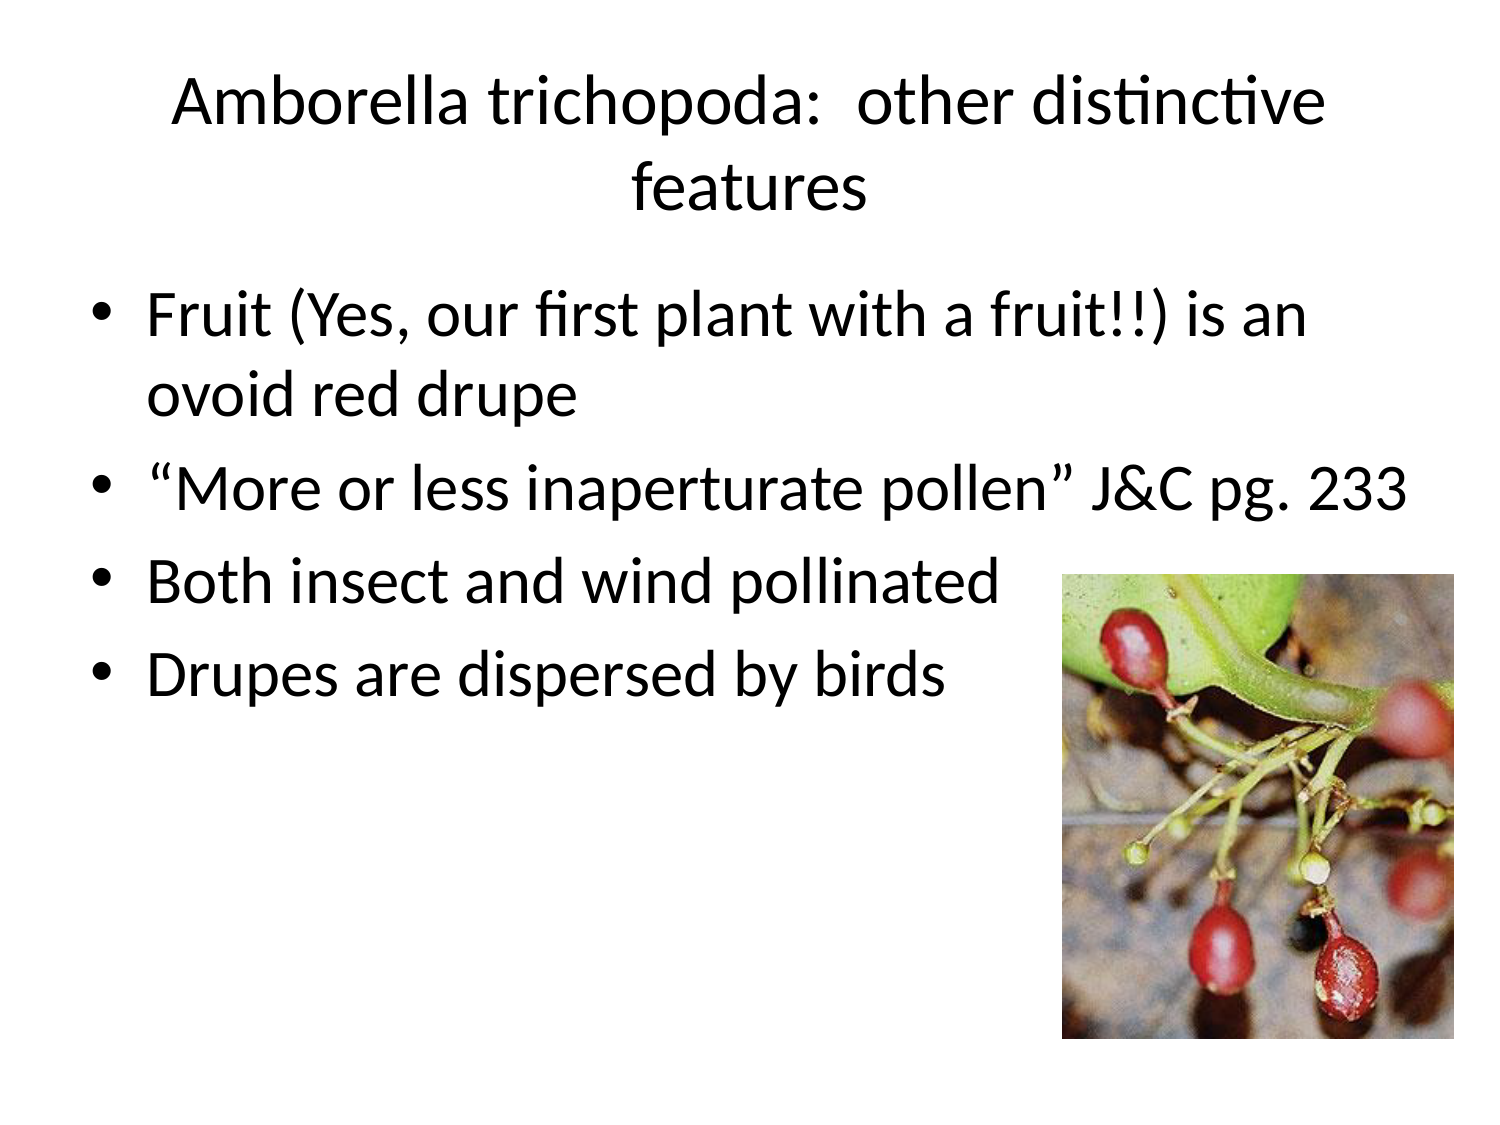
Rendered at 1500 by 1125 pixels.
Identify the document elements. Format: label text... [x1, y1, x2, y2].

picture [1062, 574, 1454, 1040]
title Amborella trichopoda: other distinctive features [75, 45, 1425, 233]
list Fruit (Yes, our first plant with a fruit!!) is an ovoid red drupe “More or less inaperturate pollen” J&C pg. 233 Both insect and wind pollinated Drupes are dispersed by birds [75, 262, 1425, 1005]
